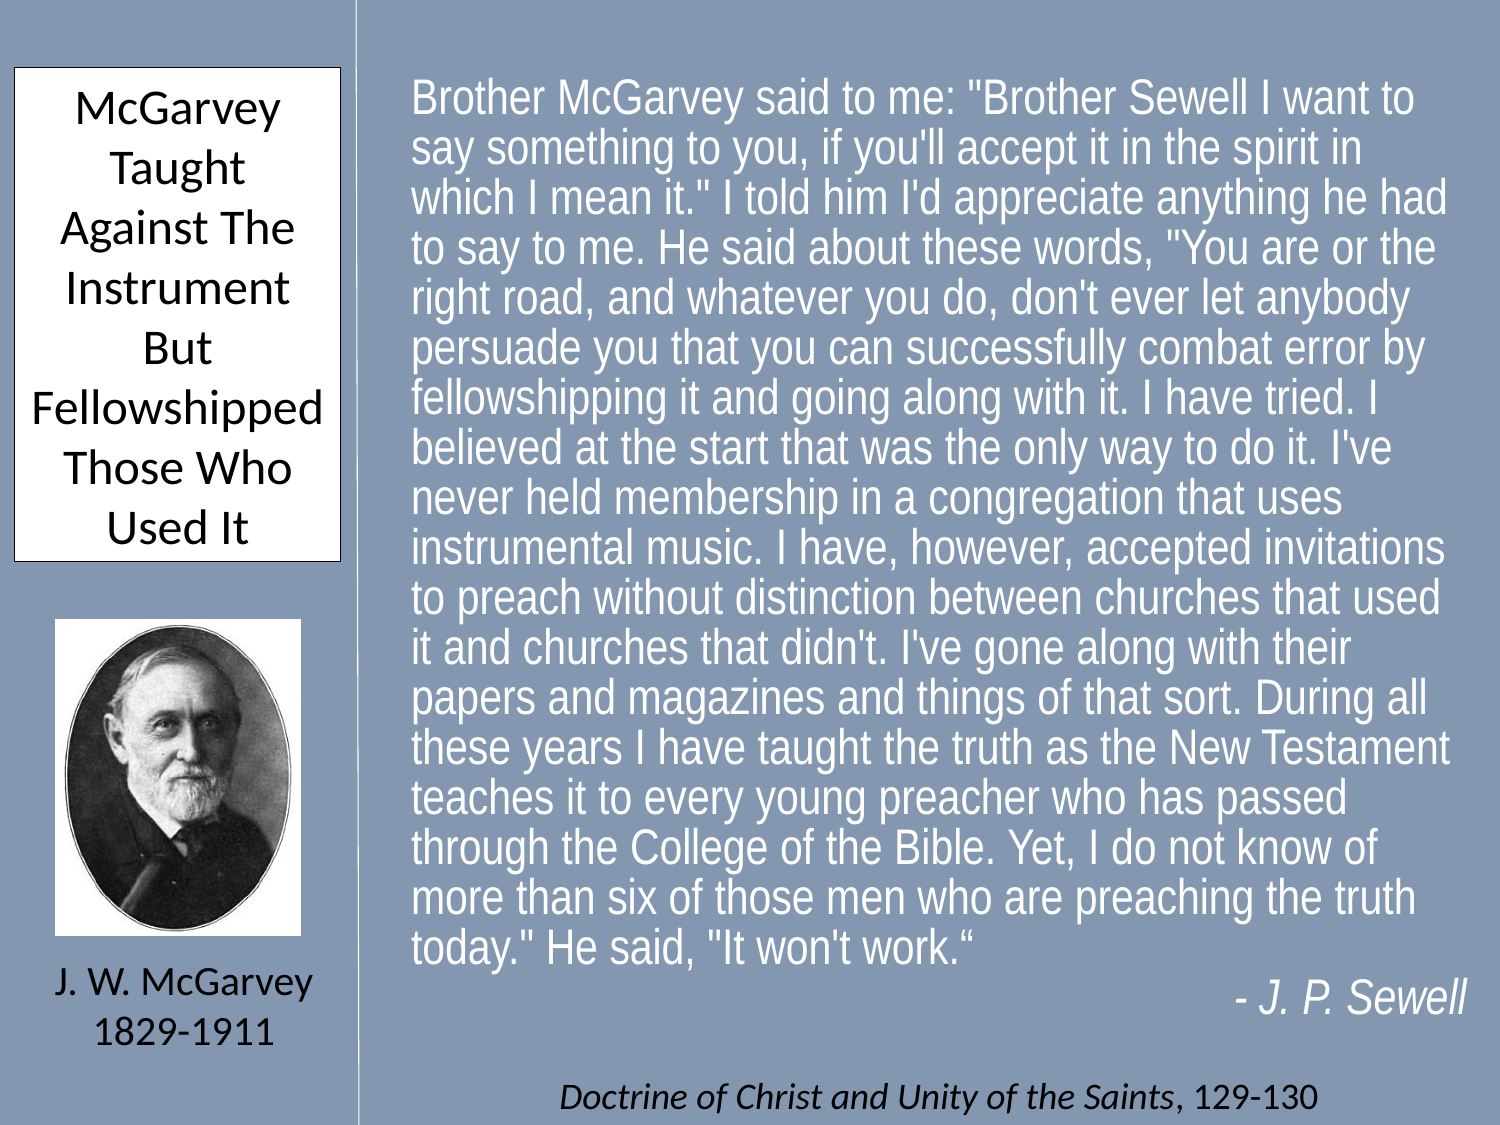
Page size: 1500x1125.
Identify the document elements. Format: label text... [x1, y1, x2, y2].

text_box Brother McGarvey said to me: "Brother Sewell I want to say something to you, if you'll accept it in the spirit in which I mean it." I told him I'd appreciate anything he had to say to me. He said about these words, "You are or the right road, and whatever you do, don't ever let anybody persuade you that you can successfully combat error by fellowshipping it and going along with it. I have tried. I believed at the start that was the only way to do it. I've never held membership in a congregation that uses instrumental music. I have, however, accepted invitations to preach without distinction between churches that used it and churches that didn't. I've gone along with their papers and magazines and things of that sort. During all these years I have taught the truth as the New Testament teaches it to every young preacher who has passed through the College of the Bible. Yet, I do not know of more than six of those men who are preaching the truth today." He said, "It won't work.“ - J. P. Sewell [396, 67, 1482, 1033]
picture [55, 619, 301, 936]
text_box McGarvey Taught Against The Instrument But Fellowshipped Those Who Used It [14, 67, 341, 562]
text_box Doctrine of Christ and Unity of the Saints, 129-130 [396, 1064, 1482, 1125]
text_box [355, 0, 359, 1125]
text_box J. W. McGarvey 1829-1911 [12, 946, 355, 1062]
